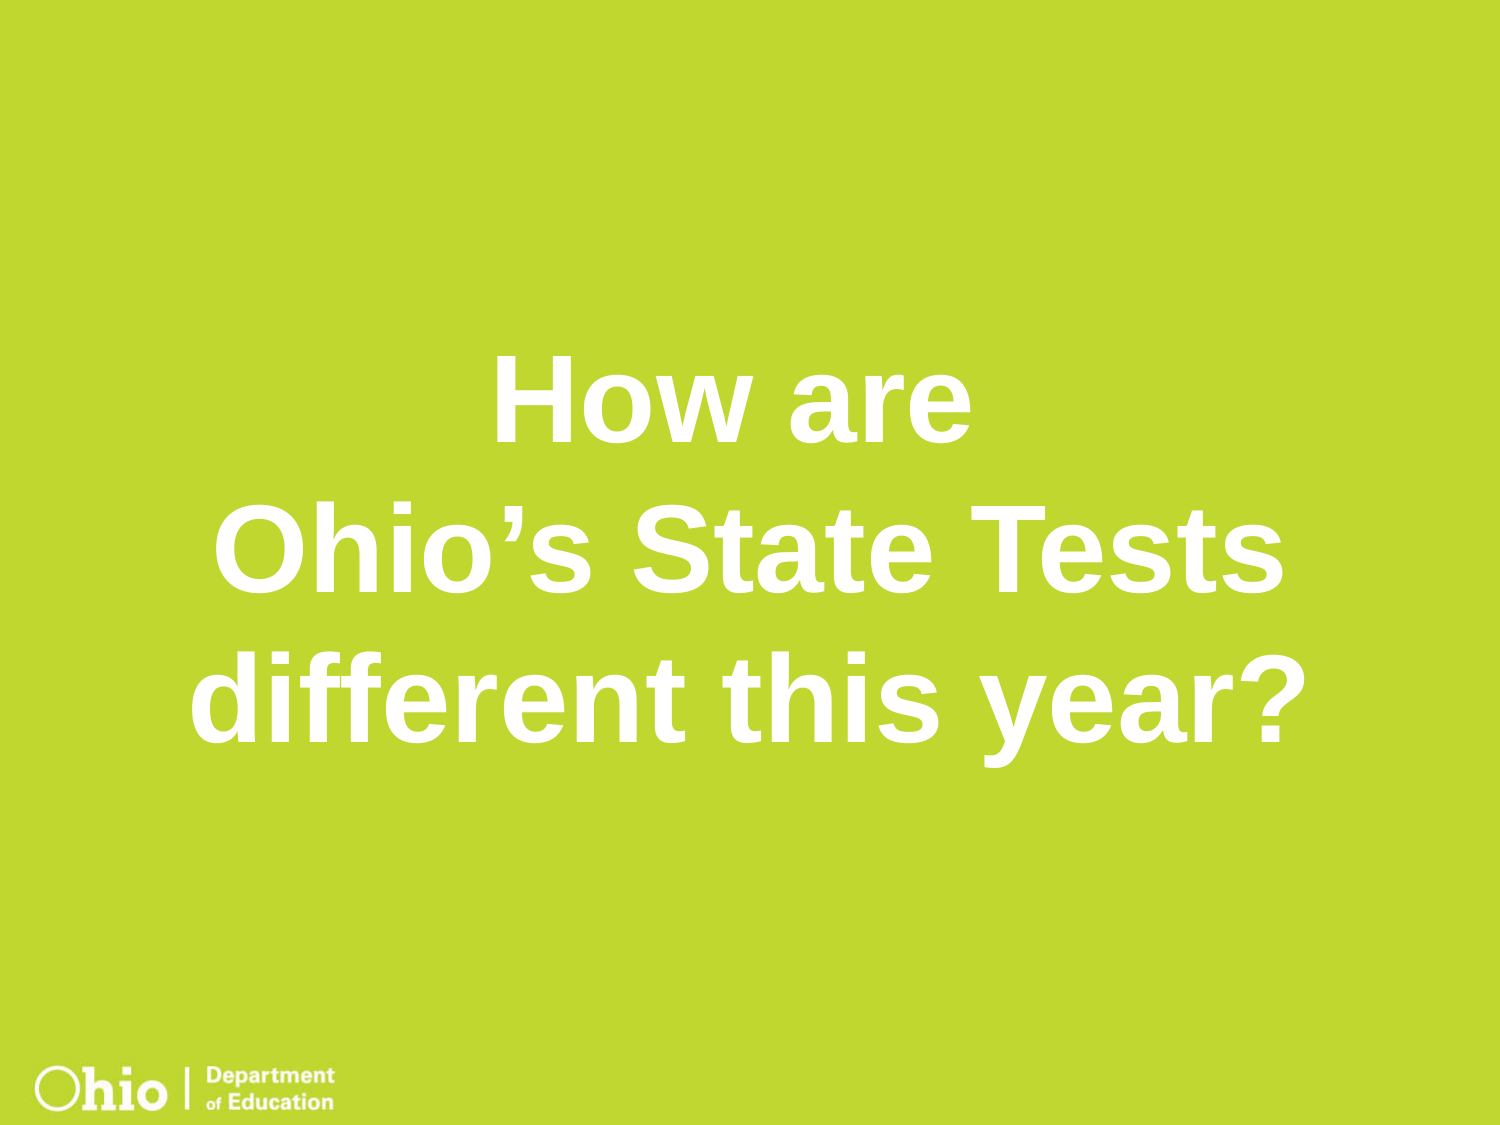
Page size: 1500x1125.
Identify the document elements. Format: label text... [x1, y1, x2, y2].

picture [0, 1046, 1500, 1125]
list How are Ohio’s State Tests different this year? [75, 84, 1425, 1002]
